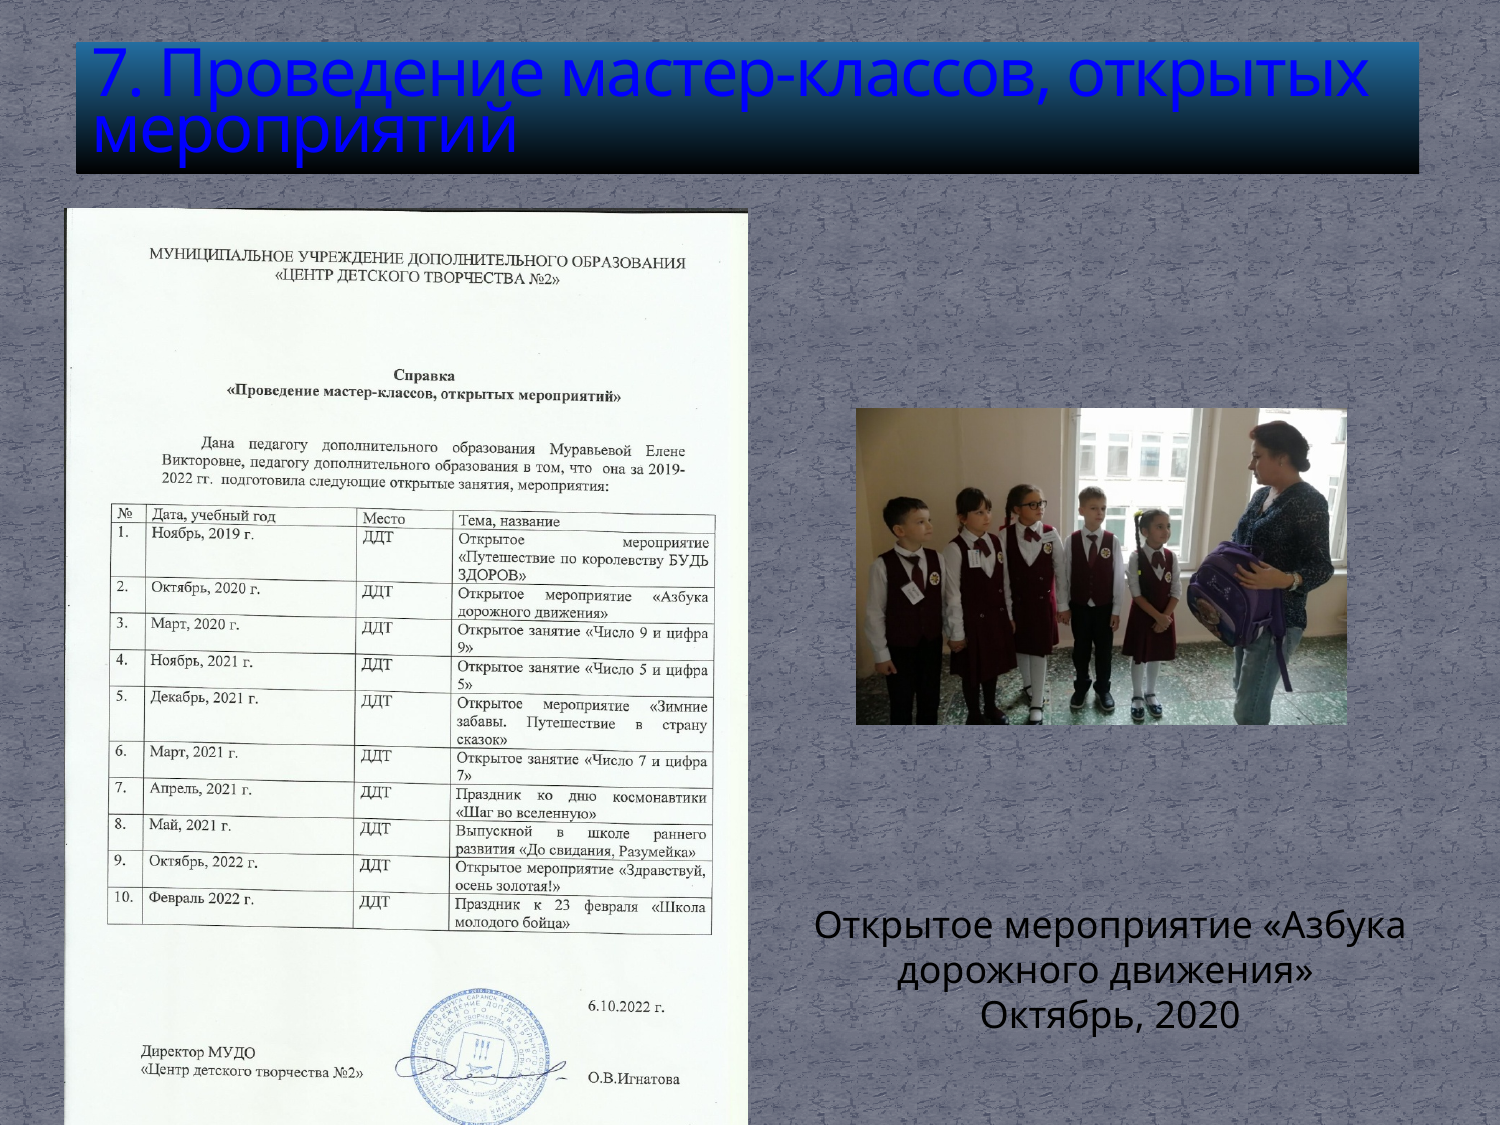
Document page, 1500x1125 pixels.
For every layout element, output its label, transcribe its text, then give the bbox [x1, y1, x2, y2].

text_box Открытое мероприятие «Азбука дорожного движения» Октябрь, 2020 [797, 893, 1424, 1043]
title 7. Проведение мастер-классов, открытых мероприятий [76, 42, 1420, 174]
picture [64, 208, 748, 1125]
picture [856, 408, 1347, 725]
